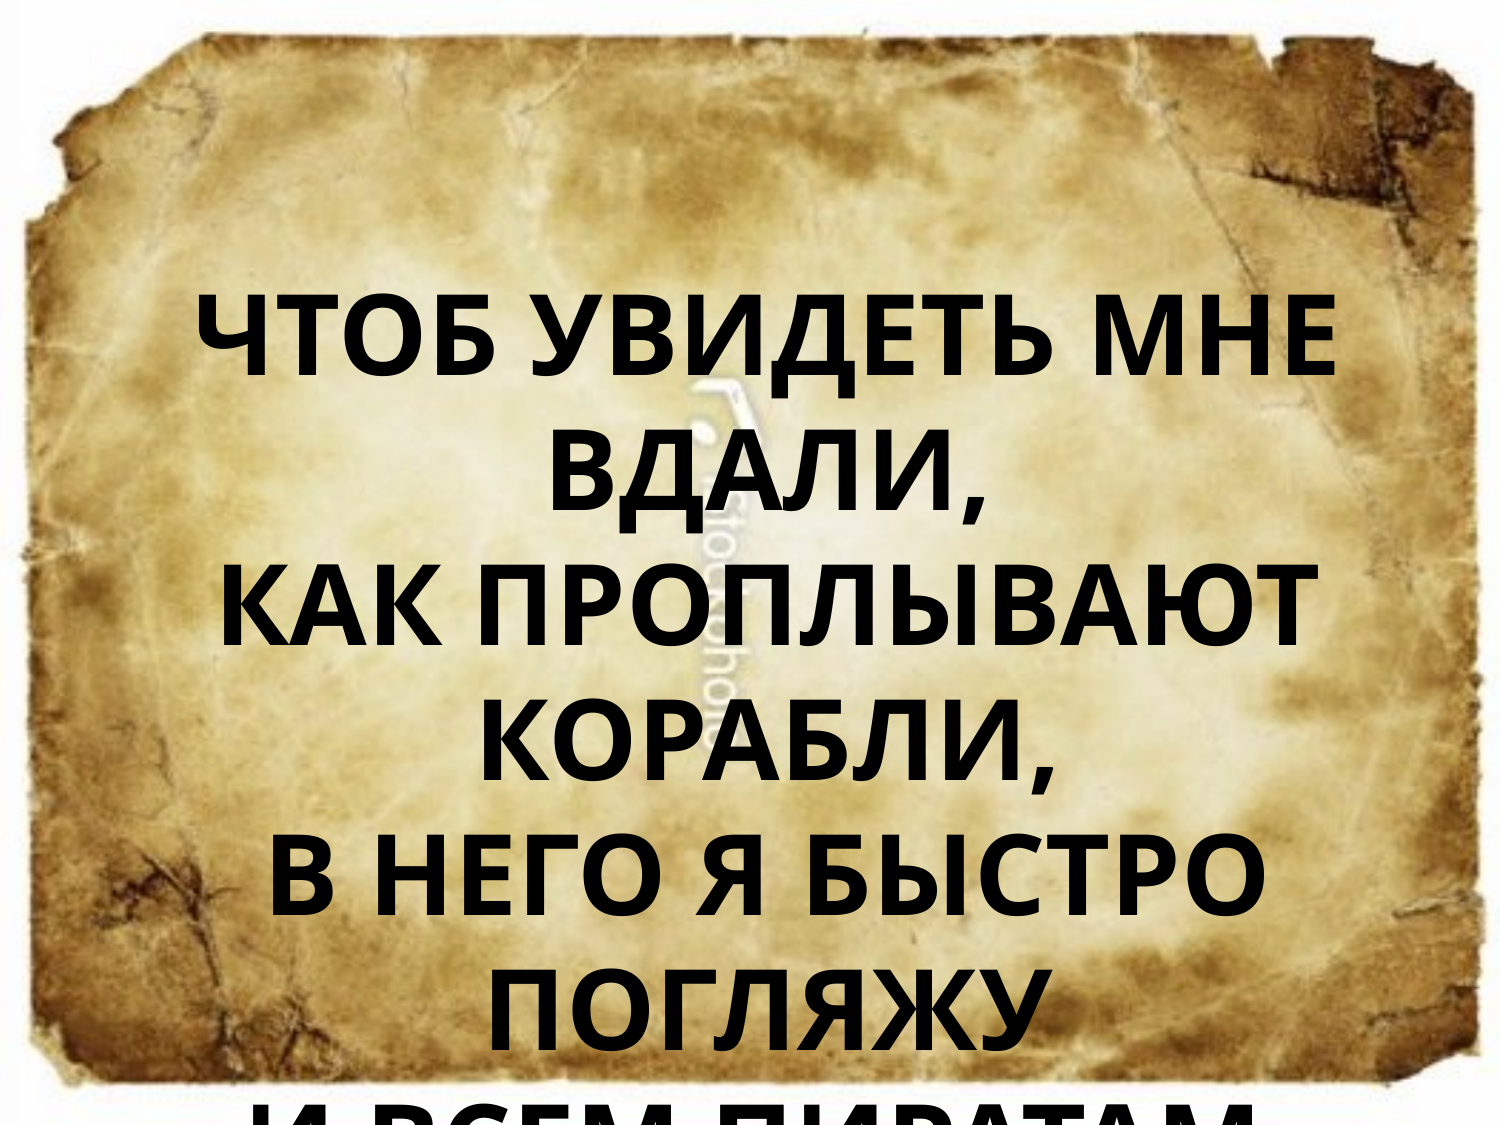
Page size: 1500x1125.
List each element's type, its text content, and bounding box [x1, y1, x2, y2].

text_box Чтоб увидеть мне вдали, Как проплывают корабли, В него я быстро погляжу И всем пиратам расскажу. [64, 255, 1471, 1125]
picture [0, 0, 1500, 1125]
